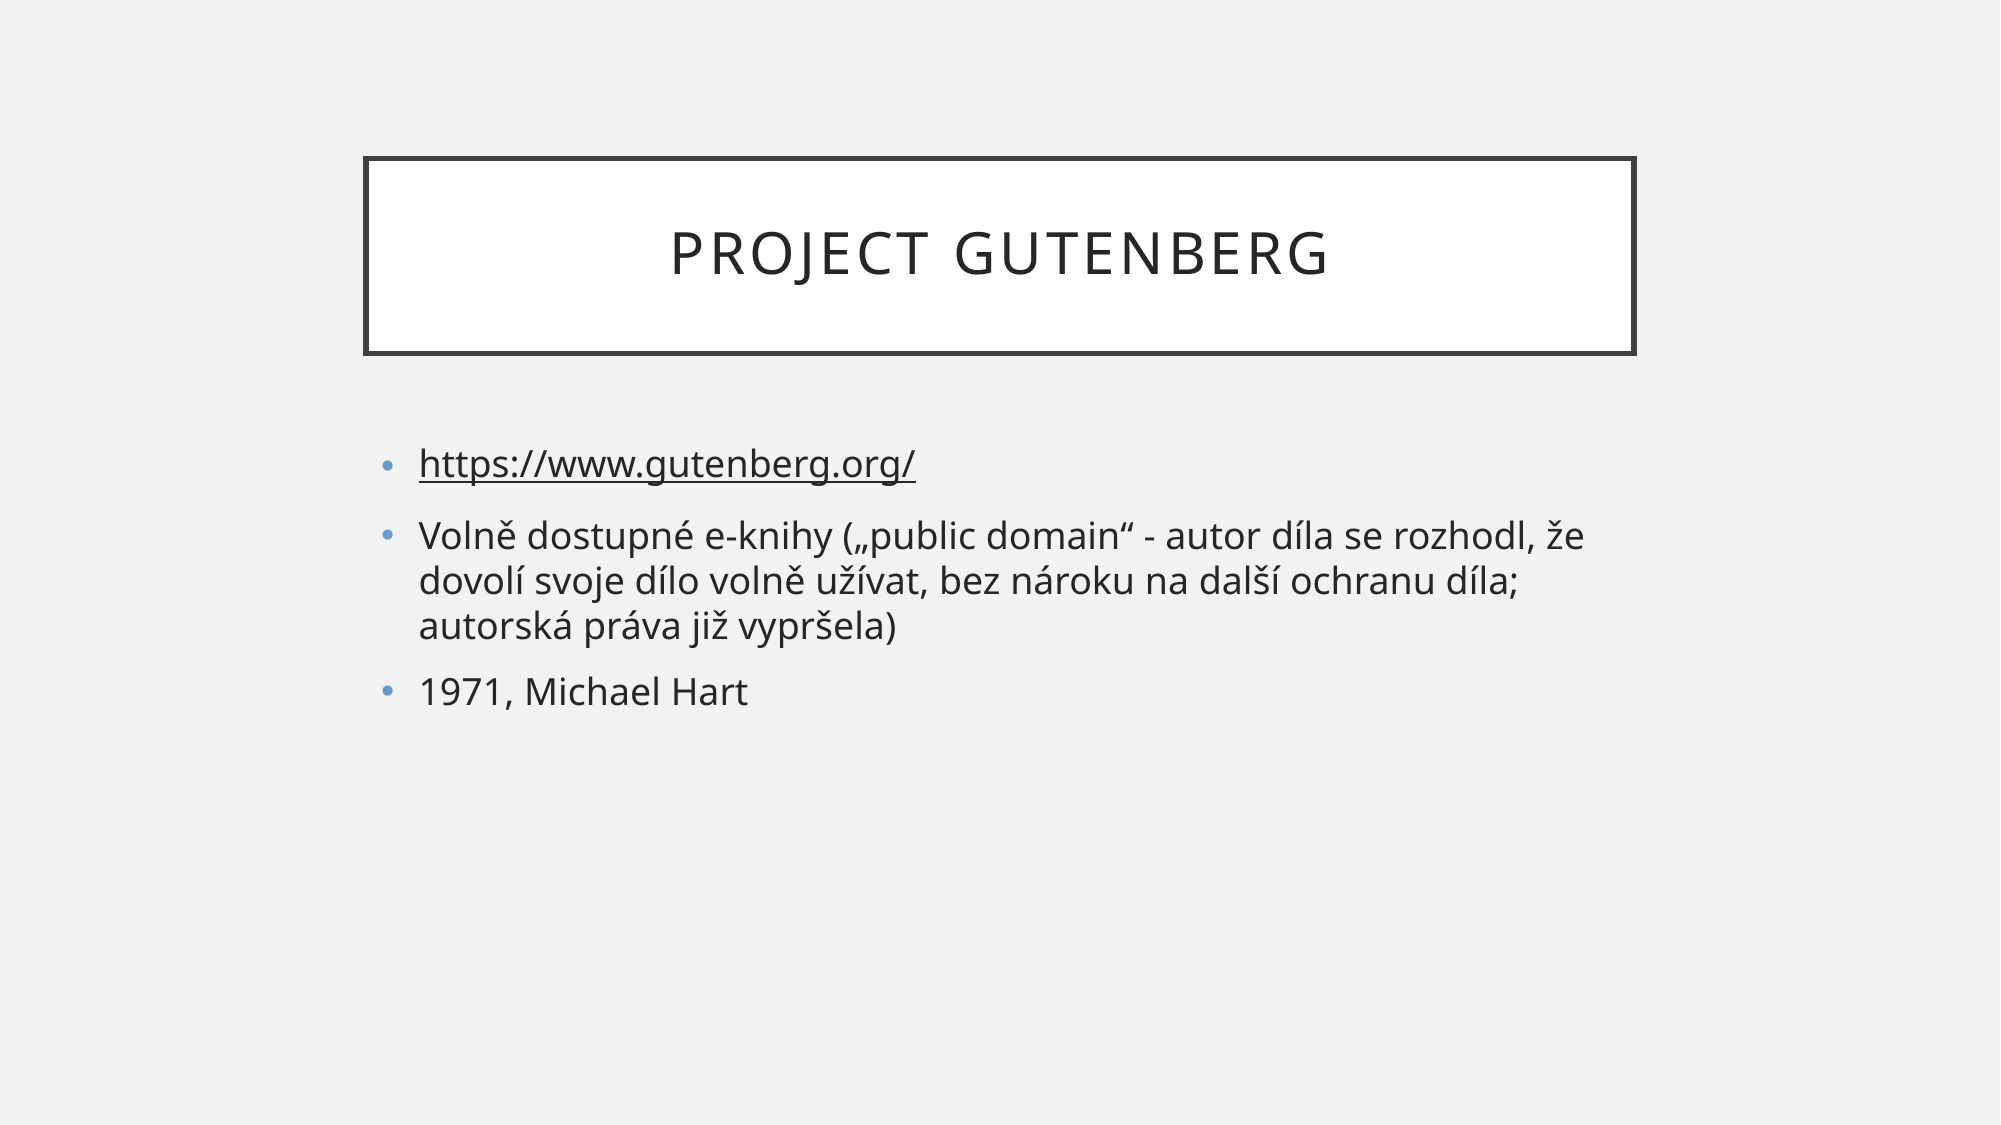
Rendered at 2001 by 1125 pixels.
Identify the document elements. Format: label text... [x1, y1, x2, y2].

title Project gutenberg [363, 156, 1637, 356]
list https://www.gutenberg.org/ Volně dostupné e-knihy („public domain“ - autor díla se rozhodl, že dovolí svoje dílo volně užívat, bez nároku na další ochranu díla; autorská práva již vypršela) 1971, Michael Hart [366, 432, 1634, 942]
